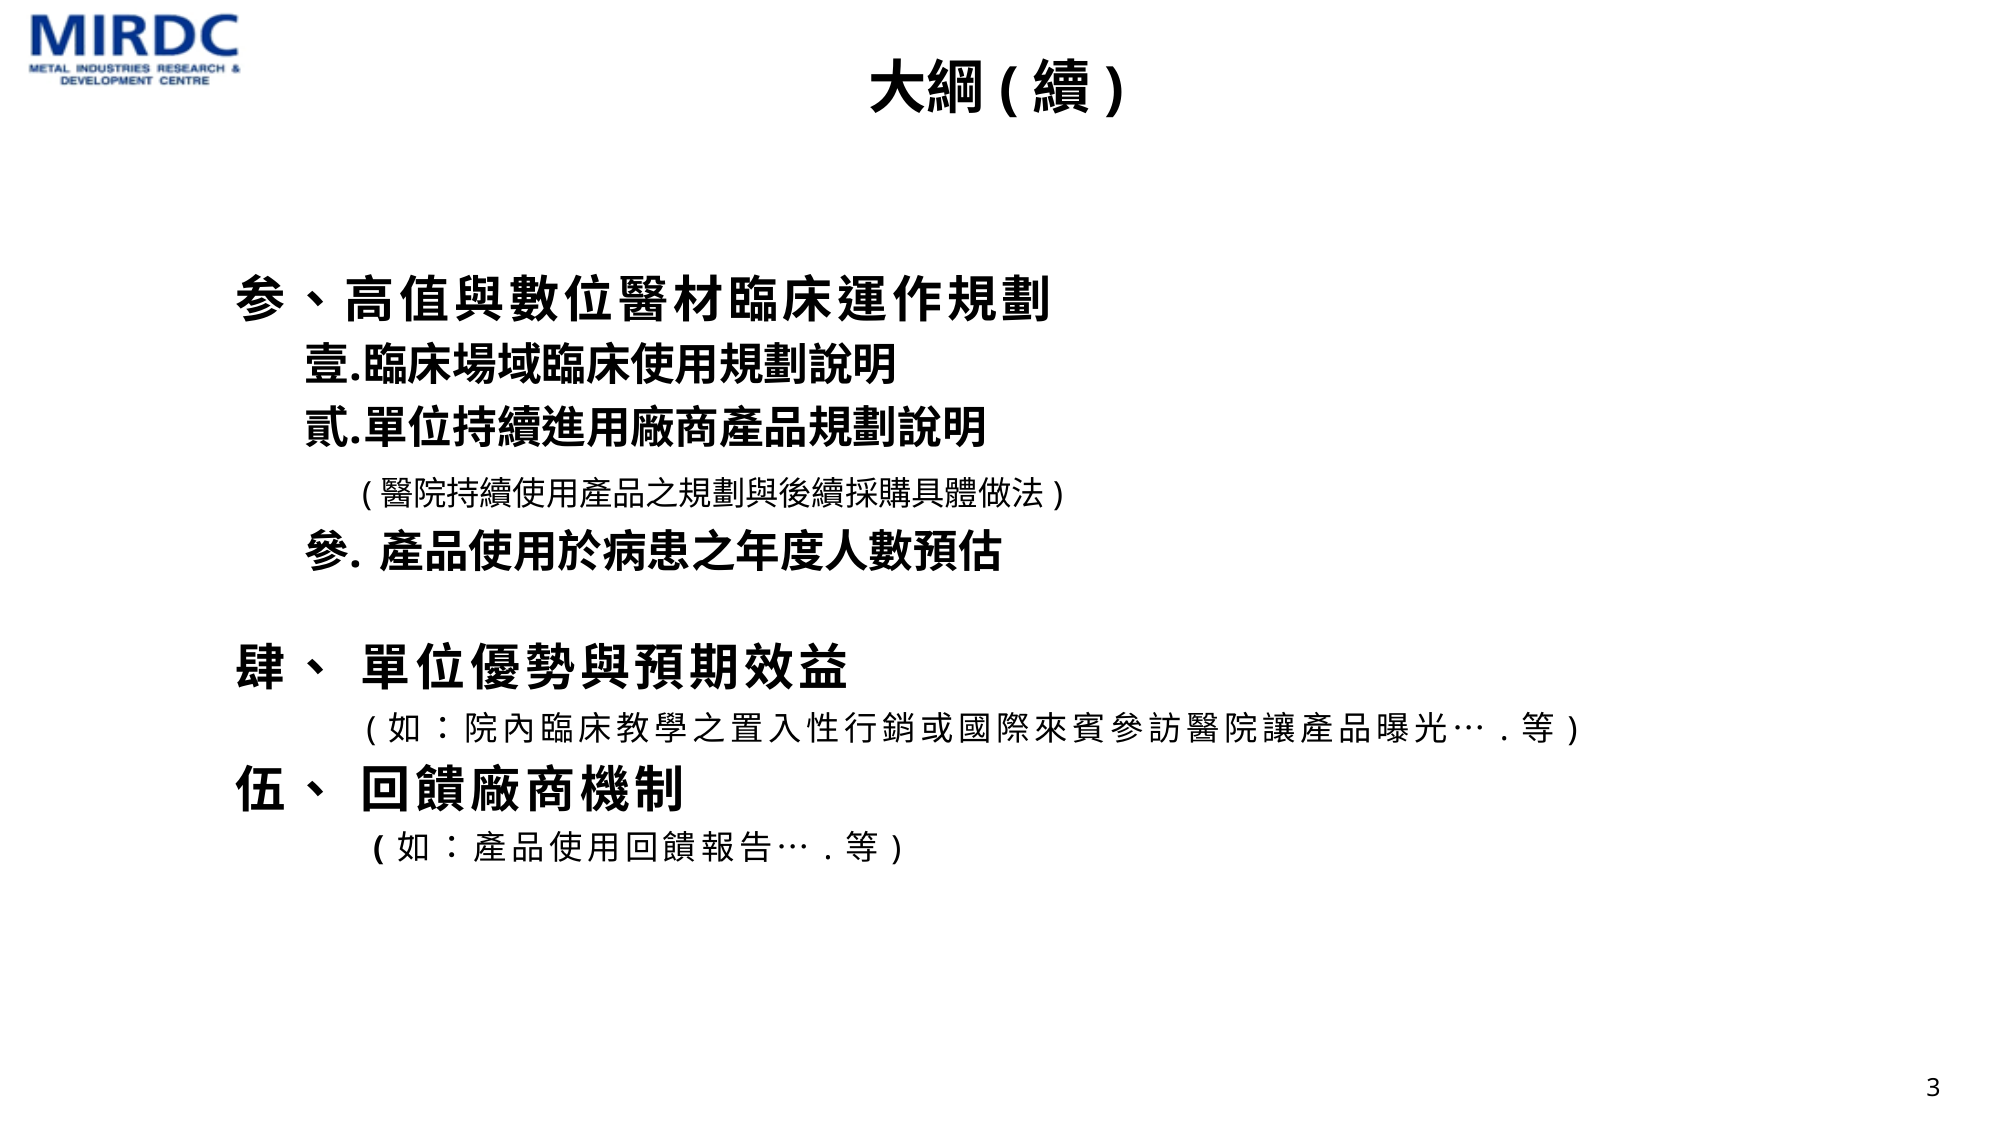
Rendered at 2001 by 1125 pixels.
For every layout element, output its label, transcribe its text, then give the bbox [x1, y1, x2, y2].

text_box 参、高值與數位醫材臨床運作規劃 臨床場域臨床使用規劃說明 單位持續進用廠商產品規劃說明 (醫院持續使用產品之規劃與後續採購具體做法) 產品使用於病患之年度人數預估 肆、 單位優勢與預期效益 (如：院內臨床教學之置入性行銷或國際來賓參訪醫院讓產品曝光….等) 伍、 回饋廠商機制 (如：產品使用回饋報告….等) [220, 208, 1792, 1061]
slide_number 2 [1866, 1051, 2000, 1125]
picture [2, 0, 281, 107]
text_box 大綱(續) [610, 42, 1384, 149]
